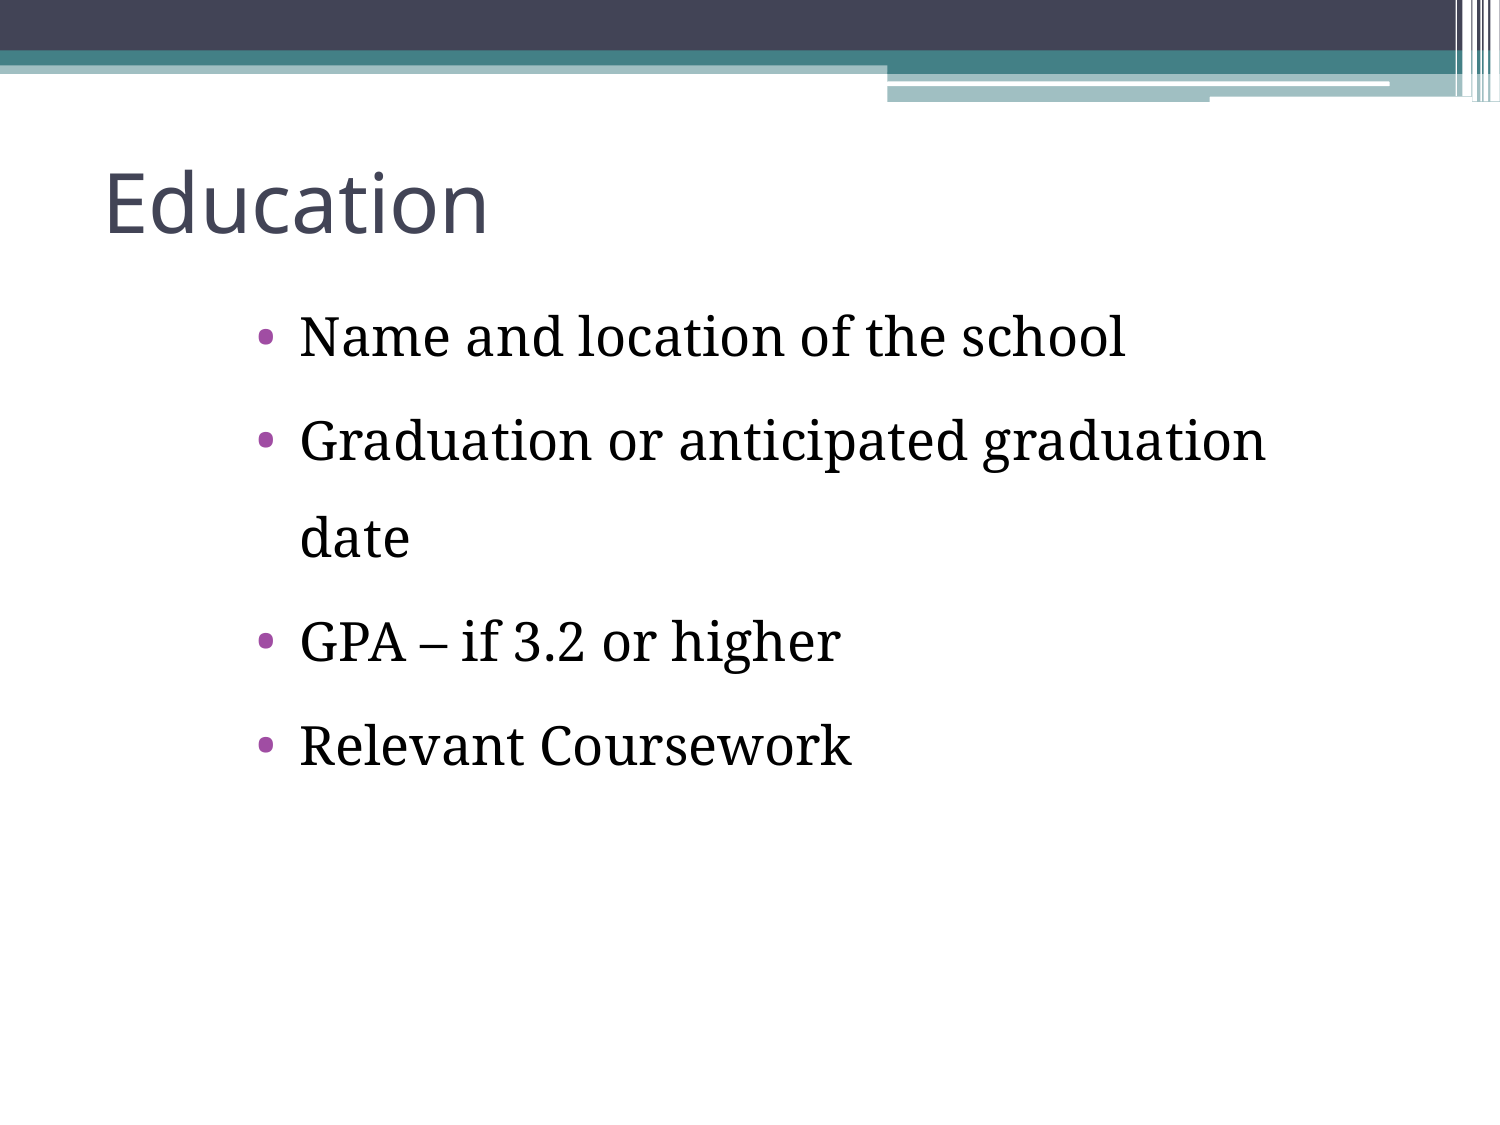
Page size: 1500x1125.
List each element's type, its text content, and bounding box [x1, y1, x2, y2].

list Name and location of the school Graduation or anticipated graduation date GPA – if 3.2 or higher Relevant Coursework [225, 262, 1375, 963]
title Education [87, 112, 1438, 288]
